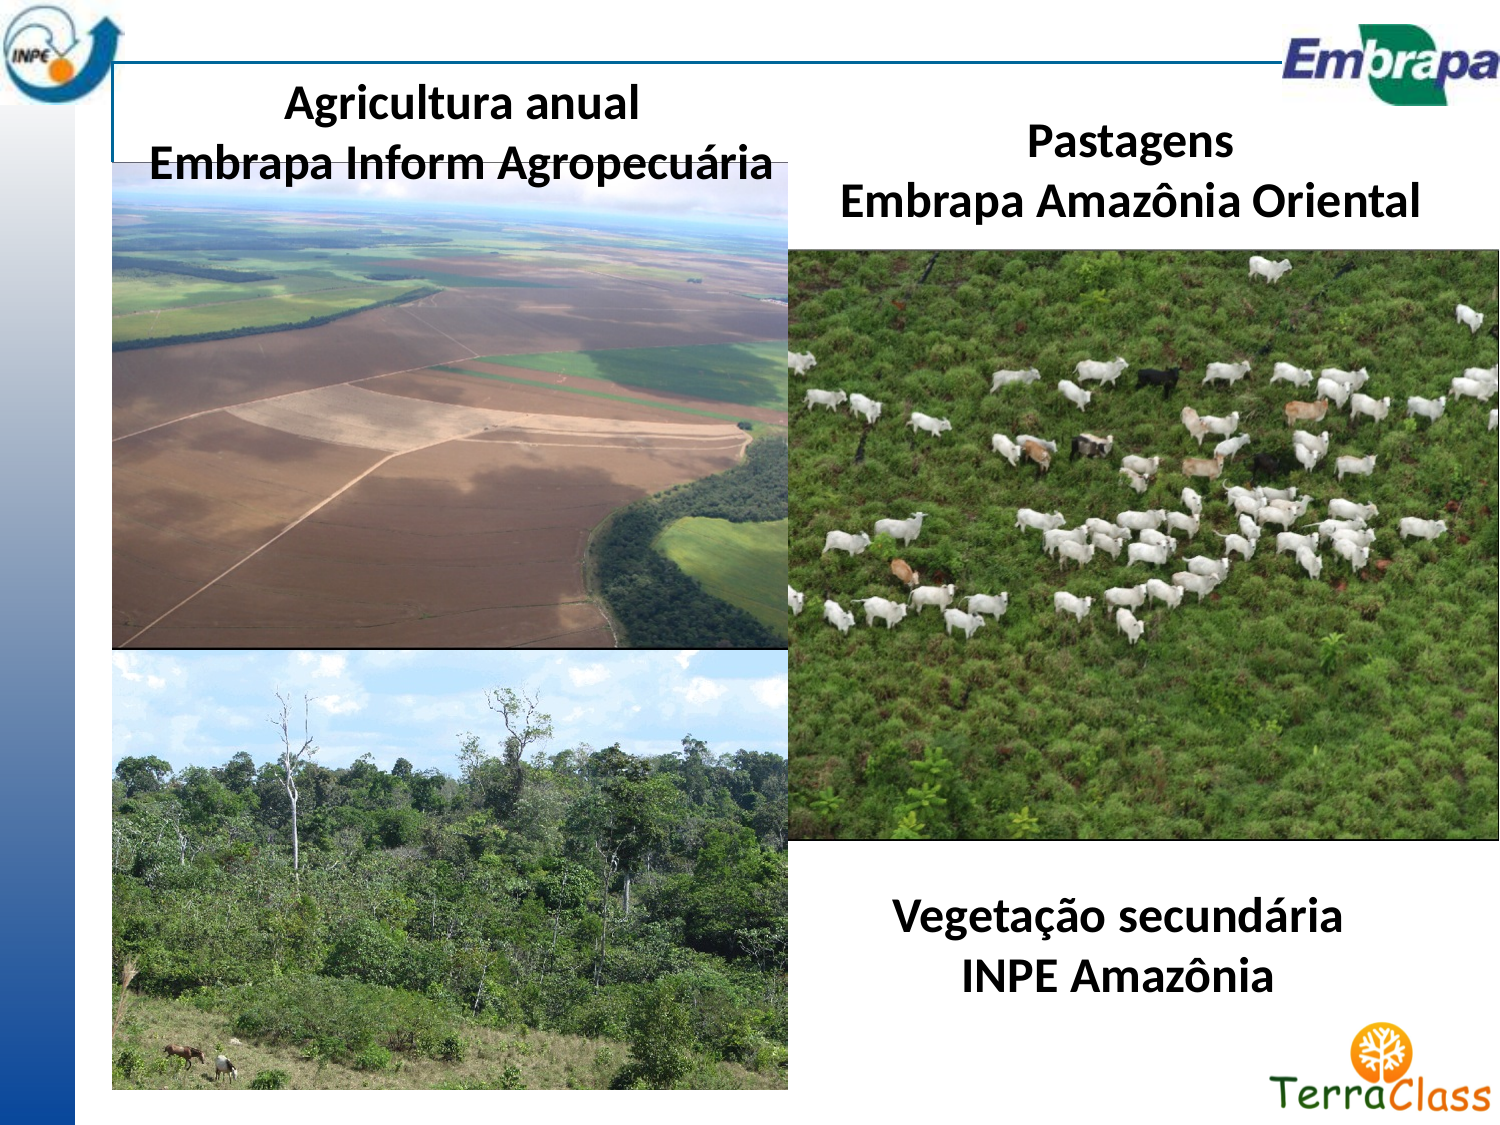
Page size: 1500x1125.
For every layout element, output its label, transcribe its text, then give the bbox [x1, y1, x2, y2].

picture [112, 162, 1499, 1091]
text_box Vegetação secundária INPE Amazônia [791, 874, 1450, 1010]
picture [0, 0, 125, 105]
picture [1282, 24, 1500, 106]
text_box Agricultura anual Embrapa Inform Agropecuária [99, 62, 825, 198]
picture [1259, 1012, 1500, 1120]
text_box Pastagens Embrapa Amazônia Oriental [799, 99, 1463, 235]
